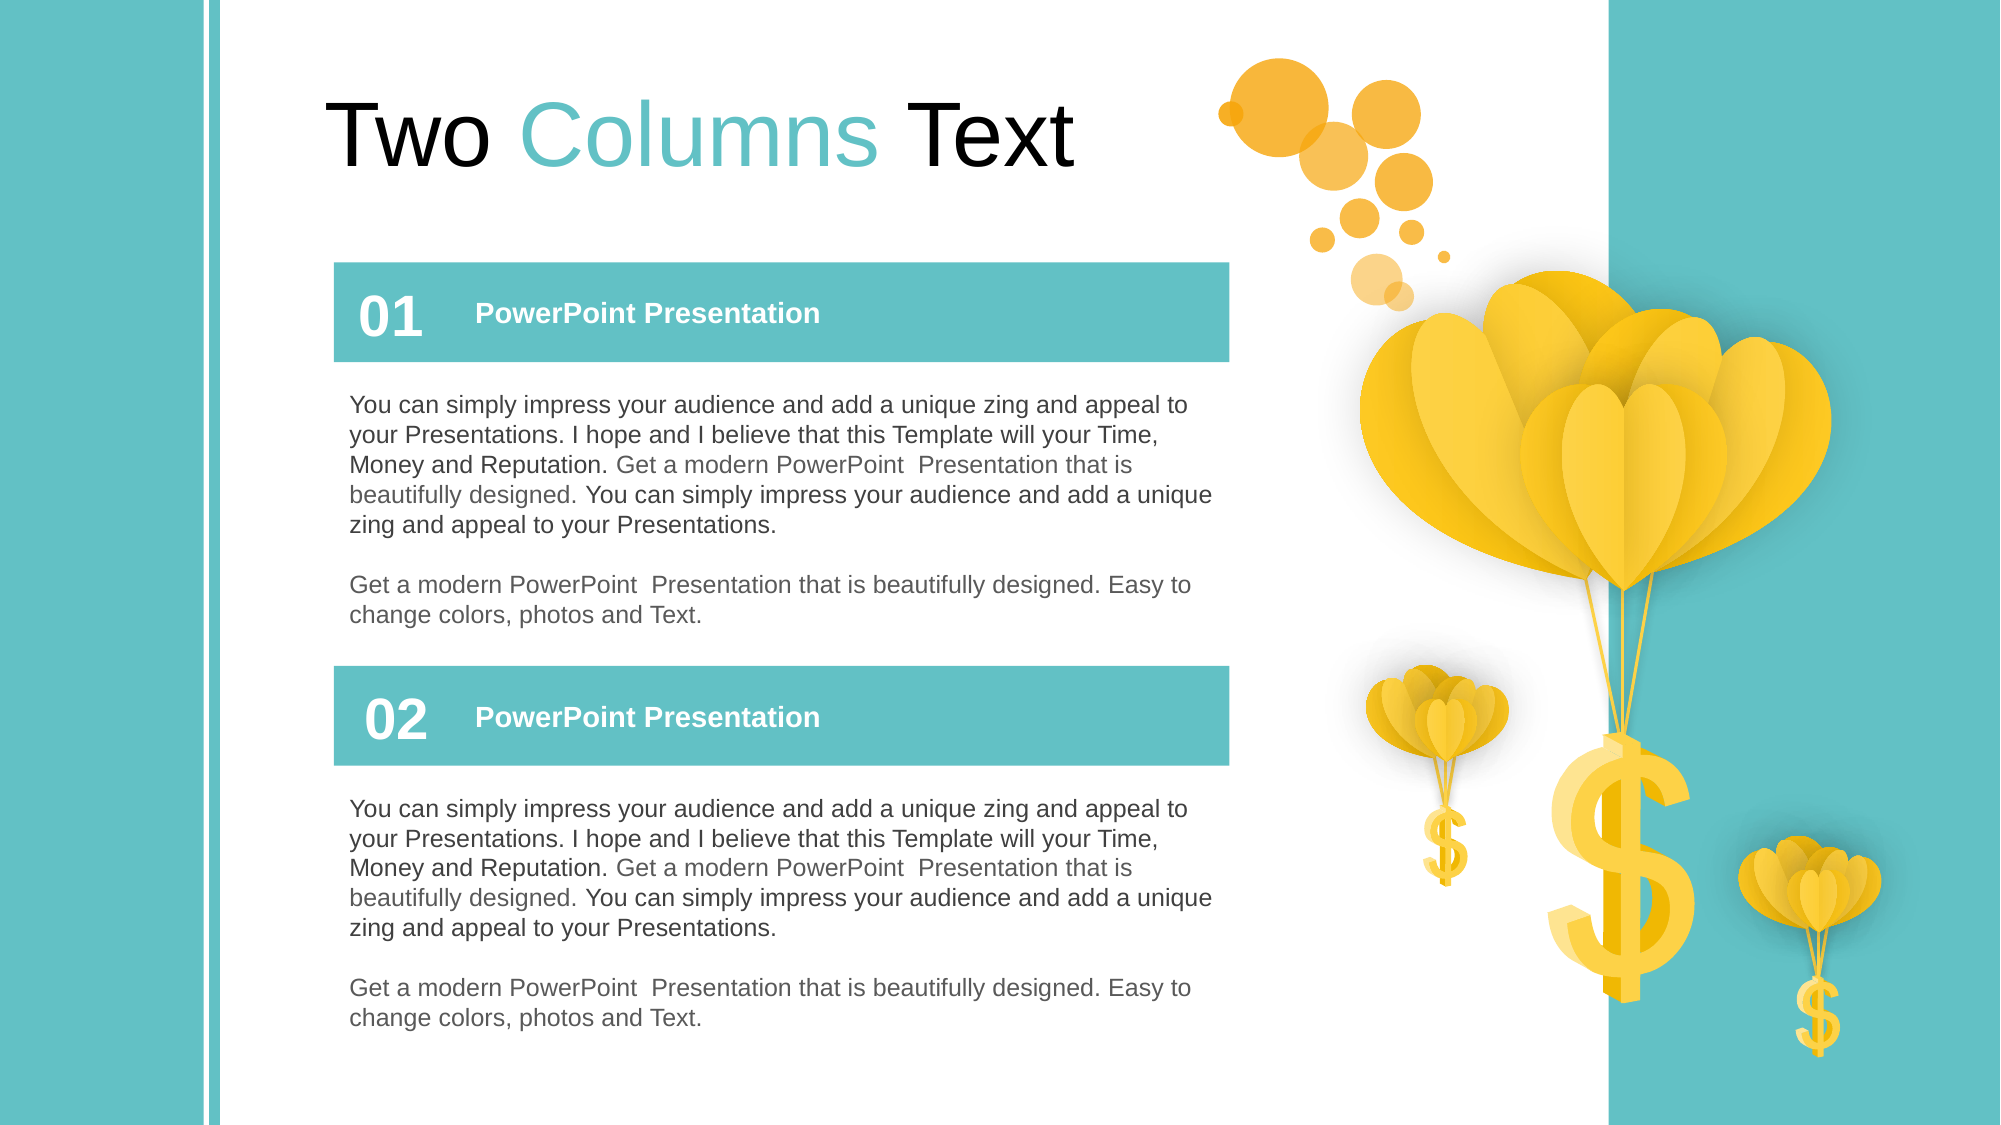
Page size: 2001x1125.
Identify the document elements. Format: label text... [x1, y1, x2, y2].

text_box [0, 0, 205, 1125]
text_box You can simply impress your audience and add a unique zing and appeal to your Presentations. I hope and I believe that this Template will your Time, Money and Reputation. Get a modern PowerPoint Presentation that is beautifully designed. You can simply impress your audience and add a unique zing and appeal to your Presentations. Get a modern PowerPoint Presentation that is beautifully designed. Easy to change colors, photos and Text. [334, 381, 1231, 636]
text_box 01 [342, 271, 439, 356]
text_box 02 [348, 673, 445, 759]
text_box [1375, 288, 1821, 1004]
text_box [1608, 0, 2000, 1125]
text_box PowerPoint Presentation [452, 691, 943, 741]
text_box [333, 261, 1231, 363]
text_box Two Columns Text [309, 80, 1207, 197]
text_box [1207, 49, 1469, 292]
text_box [1370, 670, 1506, 887]
text_box You can simply impress your audience and add a unique zing and appeal to your Presentations. I hope and I believe that this Template will your Time, Money and Reputation. Get a modern PowerPoint Presentation that is beautifully designed. You can simply impress your audience and add a unique zing and appeal to your Presentations. Get a modern PowerPoint Presentation that is beautifully designed. Easy to change colors, photos and Text. [334, 784, 1231, 1039]
text_box [333, 665, 1231, 767]
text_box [1743, 841, 1879, 1058]
text_box PowerPoint Presentation [452, 287, 943, 338]
